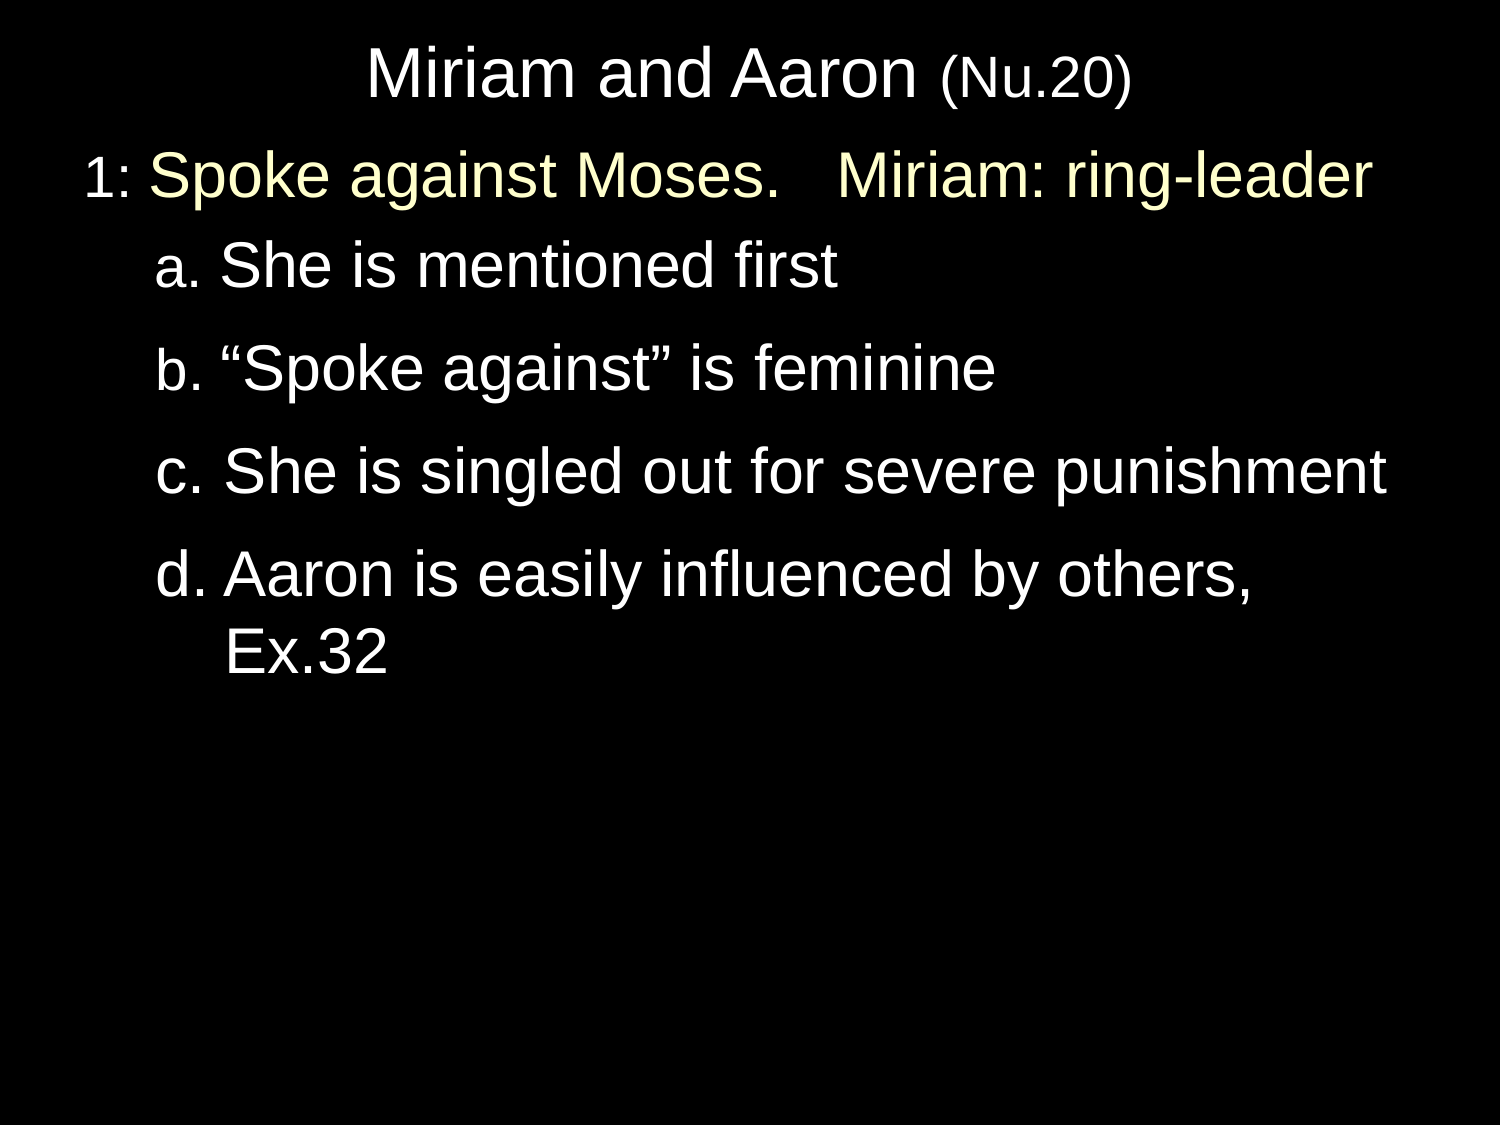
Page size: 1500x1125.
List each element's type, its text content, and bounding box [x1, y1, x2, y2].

title Miriam and Aaron (Nu.20) [75, 12, 1425, 125]
list 1: Spoke against Moses. Miriam: ring-leader a. She is mentioned first b. “Spoke against” is feminine c. She is singled out for severe punishment d. Aaron is easily influenced by others, Ex.32 [68, 125, 1432, 1050]
